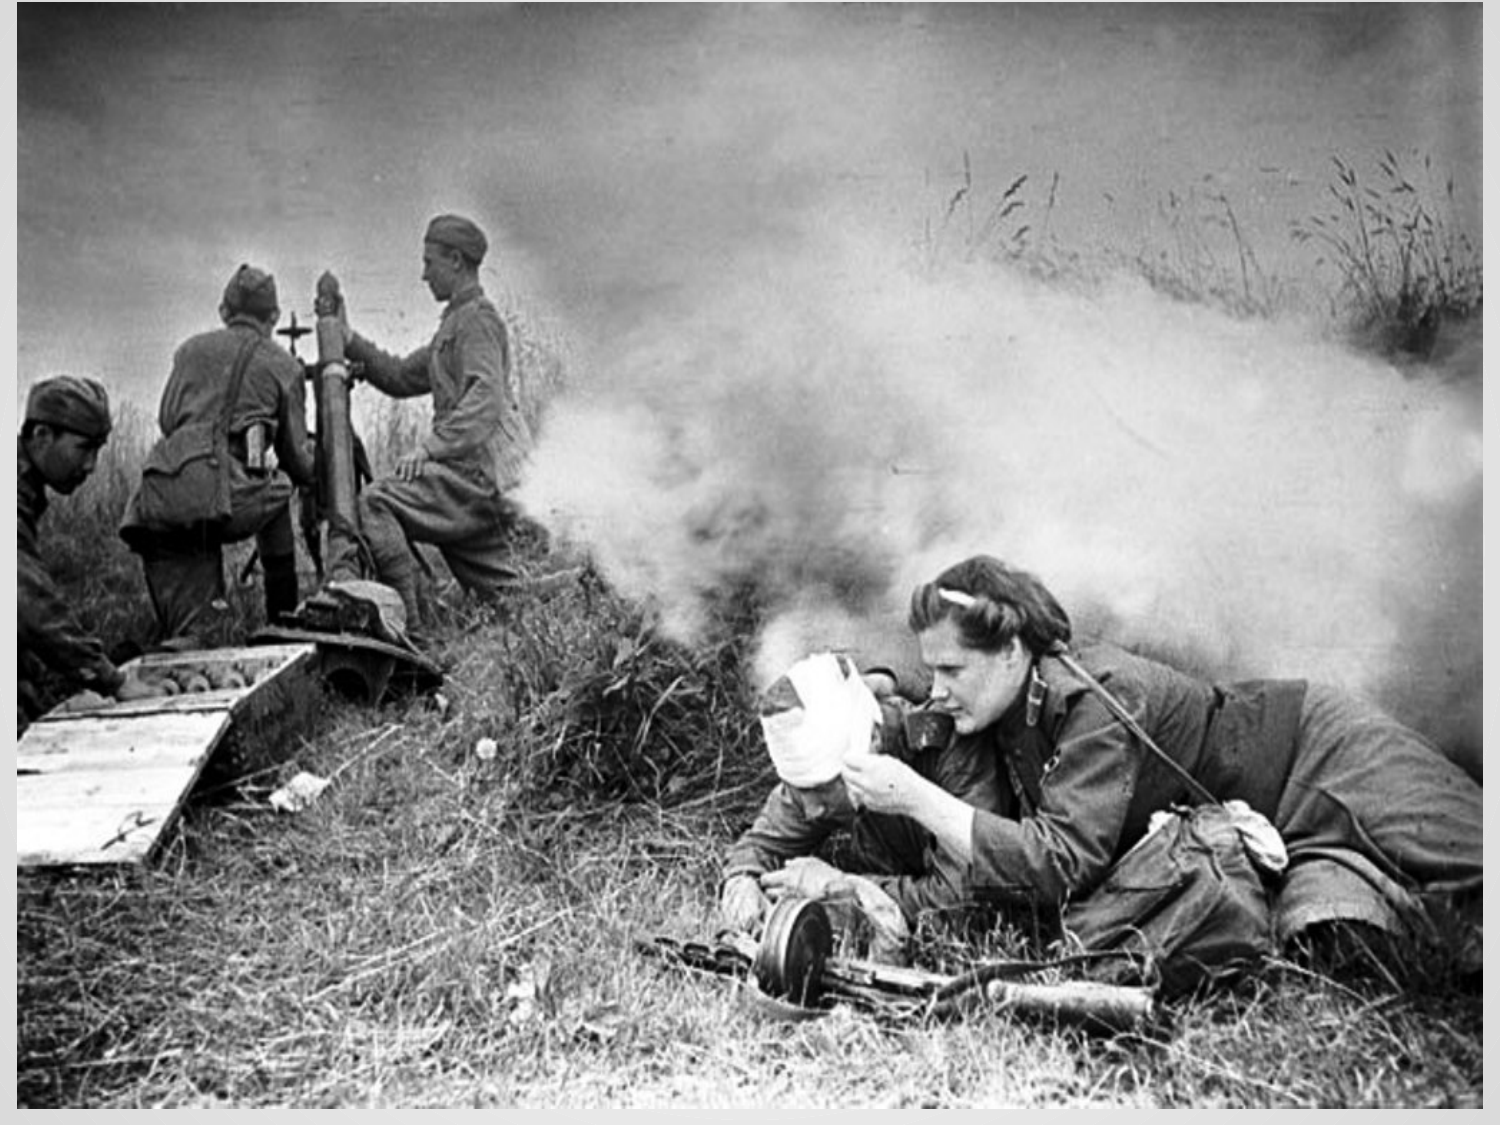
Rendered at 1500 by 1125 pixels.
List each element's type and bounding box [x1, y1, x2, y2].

list [17, 2, 1483, 1109]
